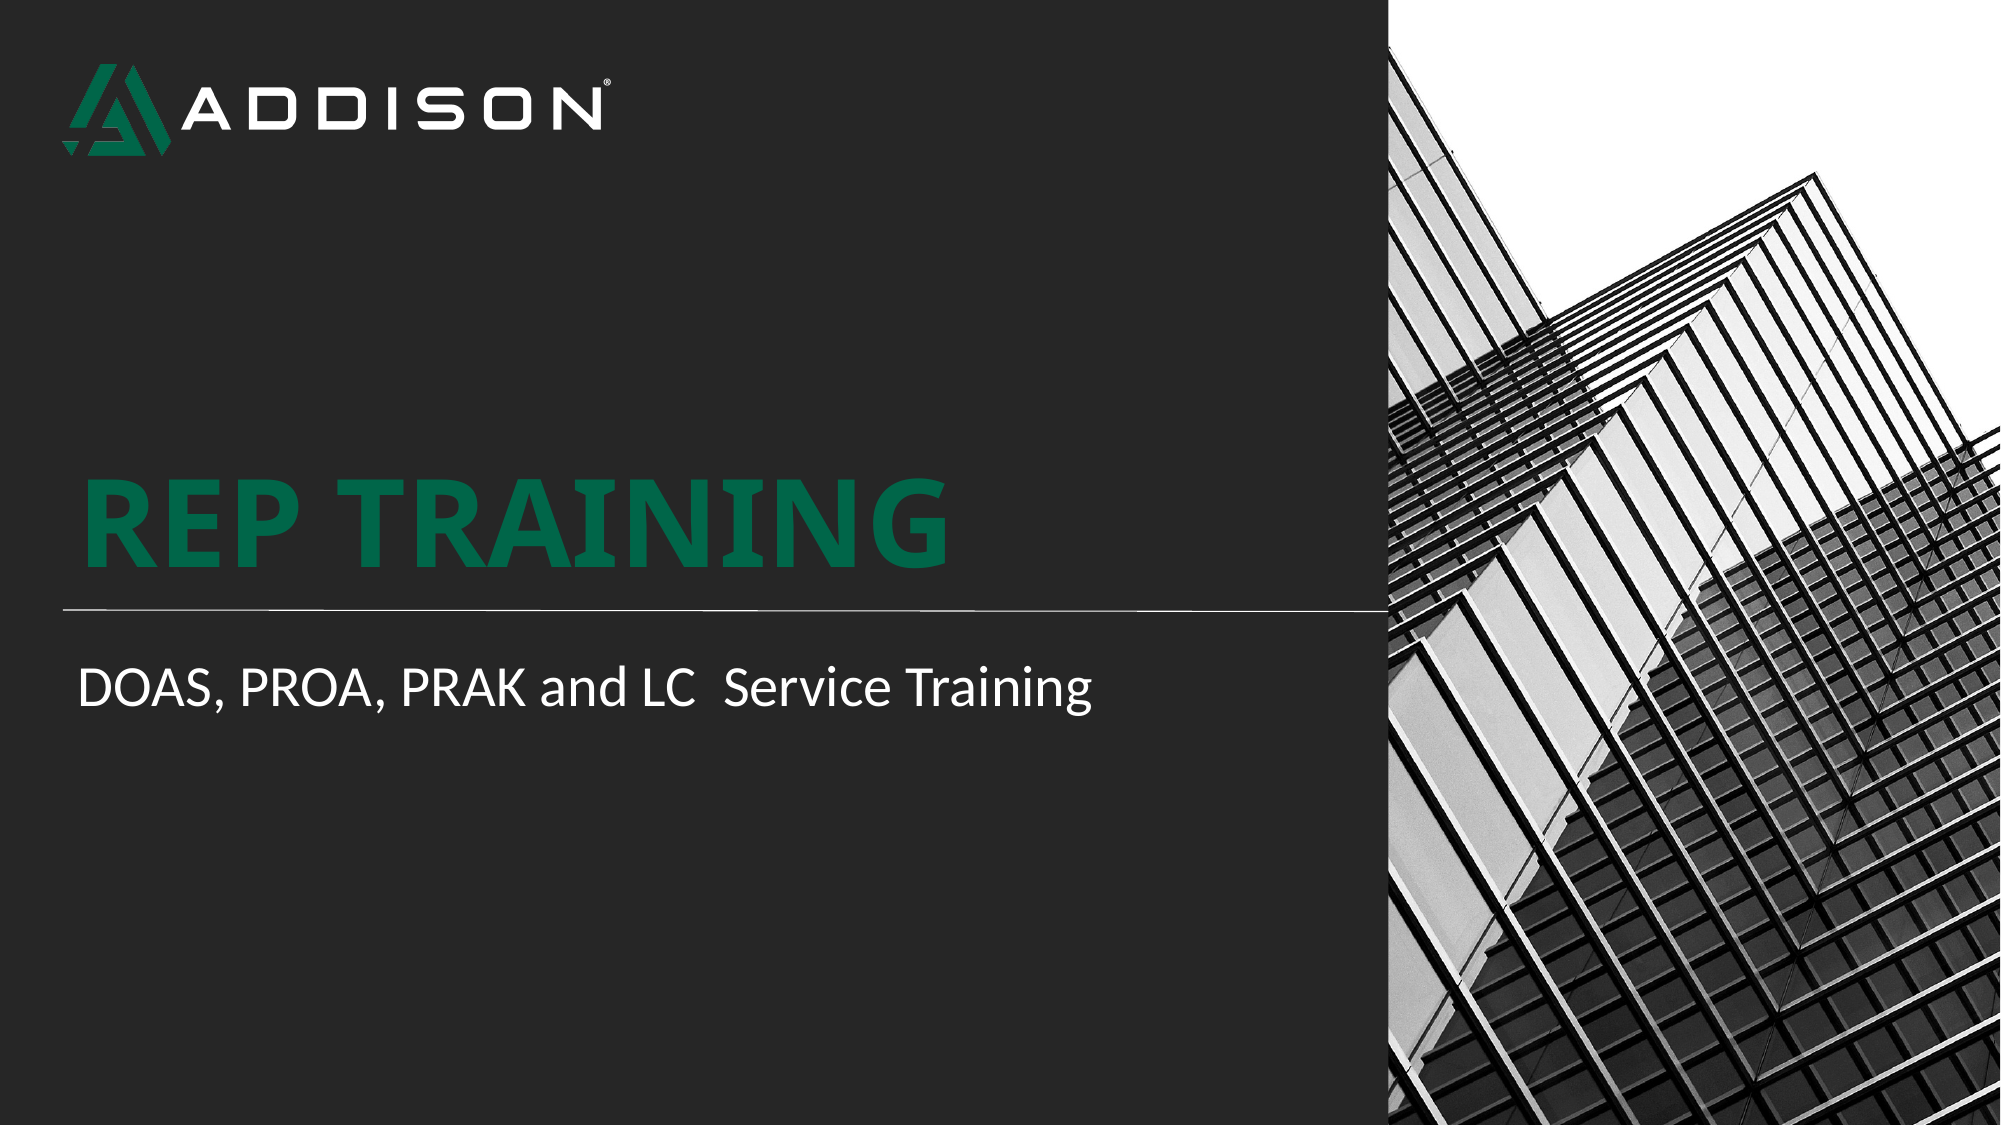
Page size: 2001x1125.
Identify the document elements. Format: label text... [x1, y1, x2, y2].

list DOAS, PROA, PRAK and LC Service Training [62, 648, 1333, 828]
title REP TRAINING [62, 453, 1333, 603]
picture [1388, 0, 2001, 1125]
picture [62, 64, 617, 156]
